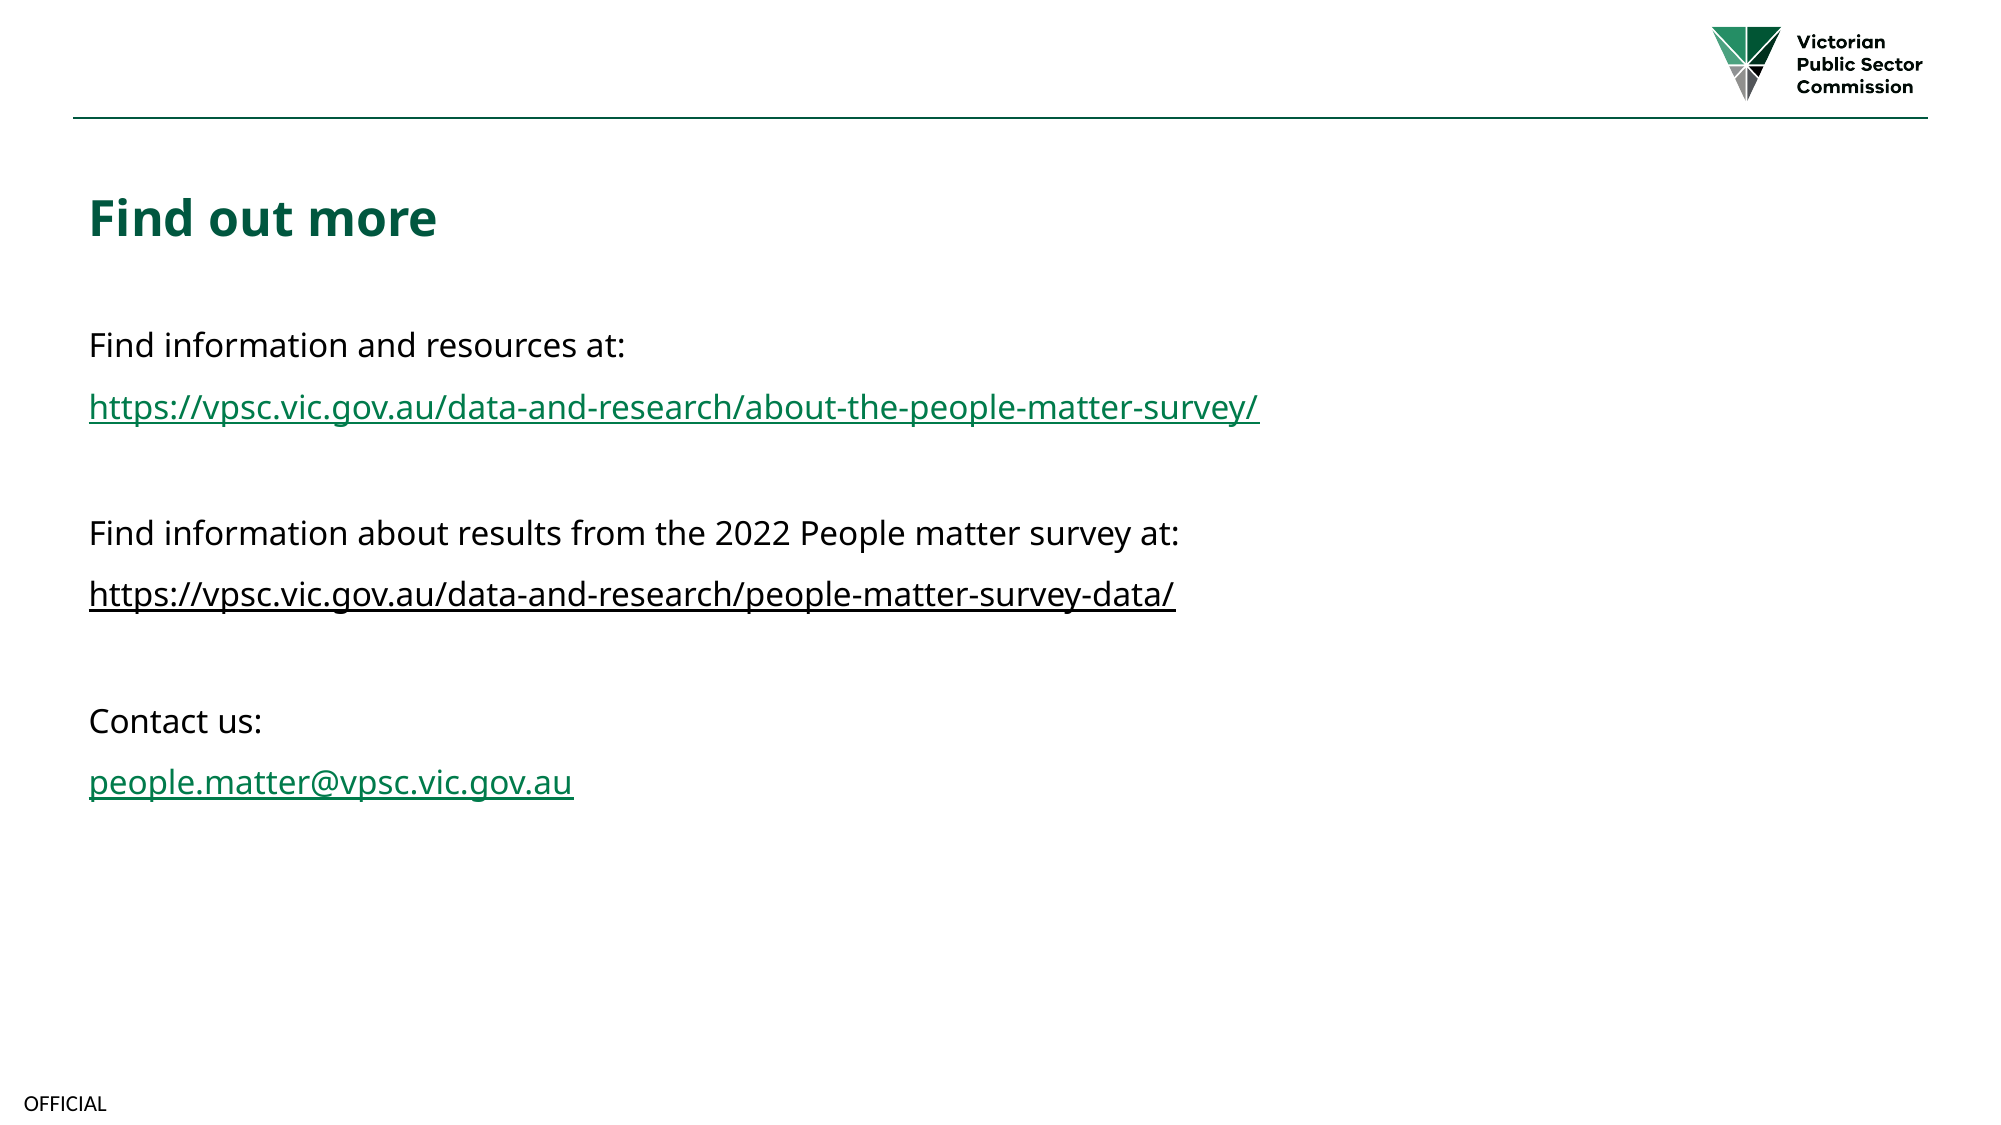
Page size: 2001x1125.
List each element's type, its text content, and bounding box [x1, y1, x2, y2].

list Find information and resources at: https://vpsc.vic.gov.au/data-and-research/about-the-people-matter-survey/ Find information about results from the 2022 People matter survey at: https://vpsc.vic.gov.au/data-and-research/people-matter-survey-data/ Contact us: people.matter@vpsc.vic.gov.au [73, 309, 1928, 1047]
picture [1676, 0, 1958, 135]
title Find out more [73, 134, 1928, 287]
